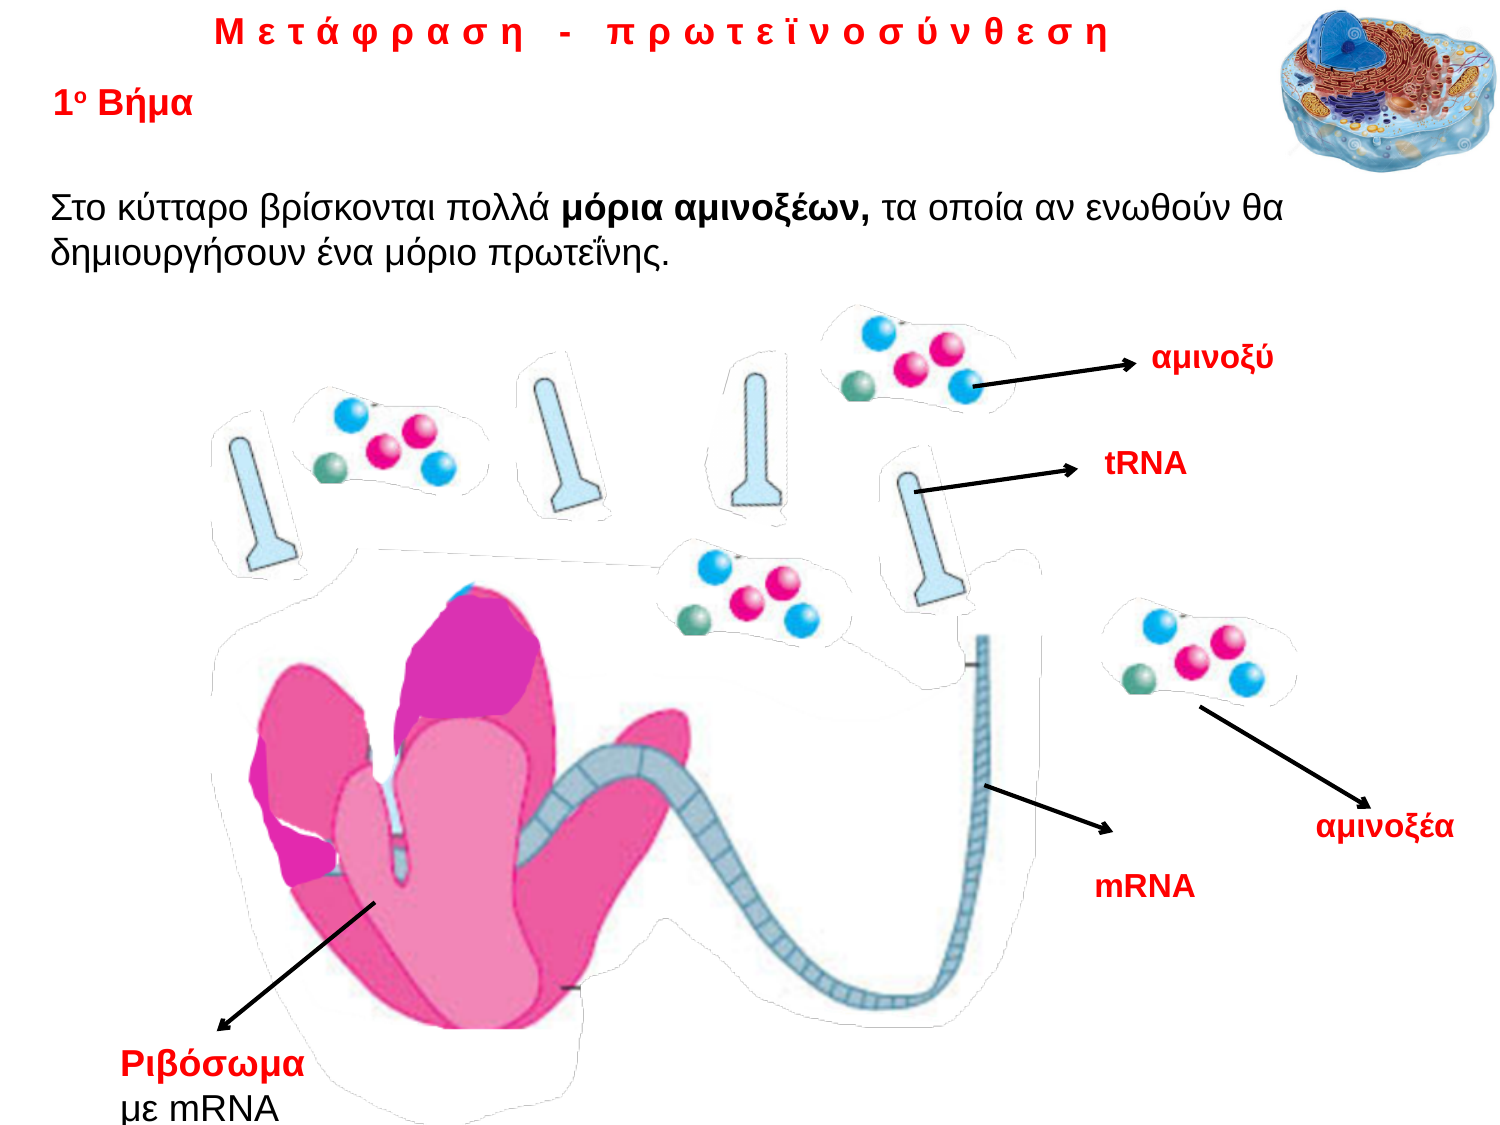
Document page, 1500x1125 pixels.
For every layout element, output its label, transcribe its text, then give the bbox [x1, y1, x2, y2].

text_box mRNA [1079, 856, 1256, 912]
text_box tRNA [1089, 433, 1266, 489]
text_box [216, 902, 376, 1032]
picture [692, 304, 1017, 529]
text_box Ριβόσωμα με mRNA [105, 1031, 205, 1125]
text_box Στο κύτταρο βρίσκονται πολλά μόρια αμινοξέων, τα οποία αν ενωθούν θα δημιουργήσουν ένα μόριο πρωτεΐνης. [35, 175, 1348, 281]
text_box Μετάφραση - πρωτεϊνοσύνθεση [199, 0, 1243, 60]
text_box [913, 468, 1079, 493]
picture [210, 386, 1044, 1125]
text_box αμινοξύ [1136, 328, 1313, 383]
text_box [984, 784, 1114, 833]
picture [515, 351, 613, 522]
picture [1272, 0, 1500, 177]
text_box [1234, 671, 1337, 844]
picture [1101, 597, 1299, 707]
text_box αμινοξέα [1334, 796, 1477, 852]
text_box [972, 363, 1137, 387]
text_box 1ο Βήμα [38, 70, 219, 130]
